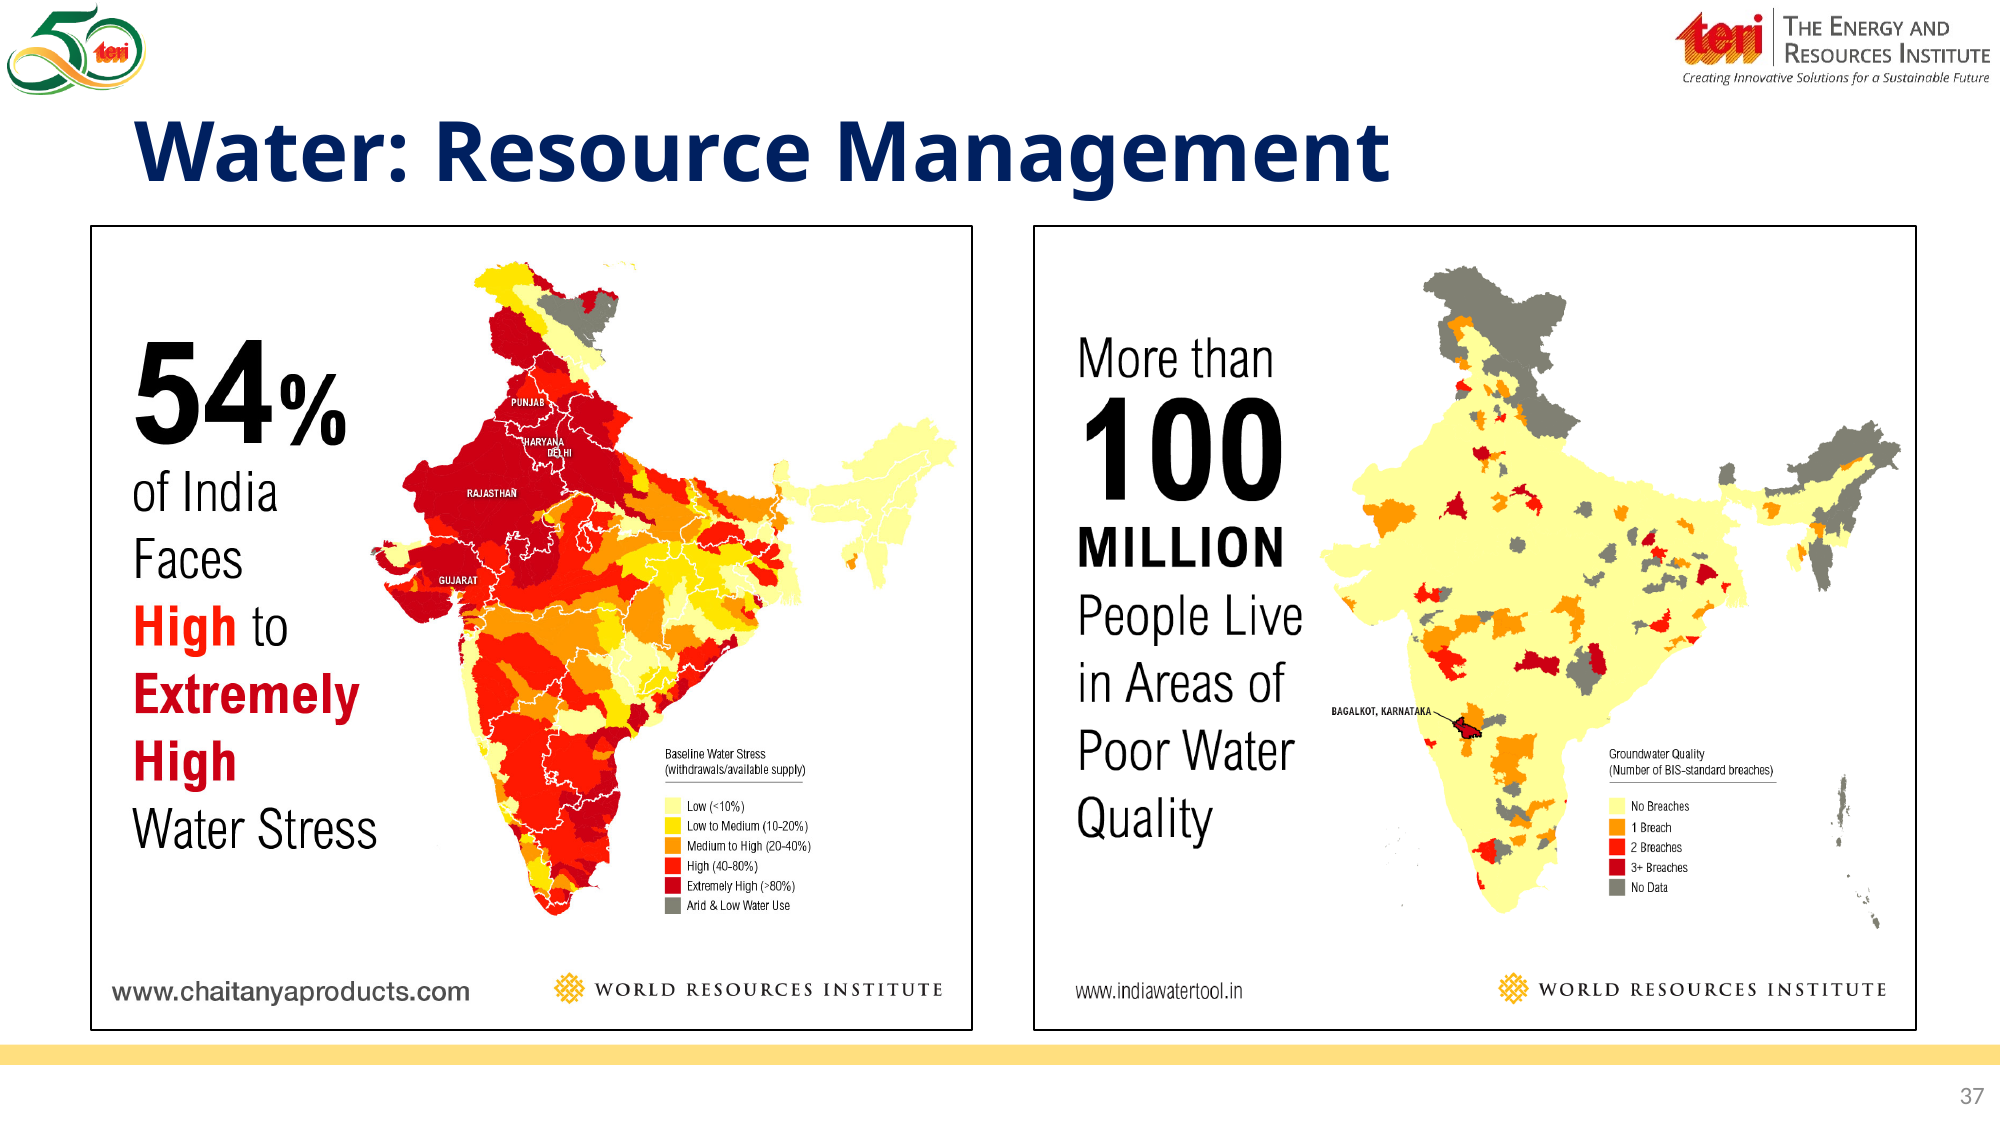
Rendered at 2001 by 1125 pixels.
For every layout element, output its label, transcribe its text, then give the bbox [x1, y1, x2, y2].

slide_number 37 [1844, 1065, 2000, 1124]
picture [1669, 1, 2001, 95]
picture [7, 2, 146, 95]
picture [91, 226, 971, 1030]
picture [1035, 226, 1915, 1030]
title Water: Resource Management [119, 92, 1784, 216]
